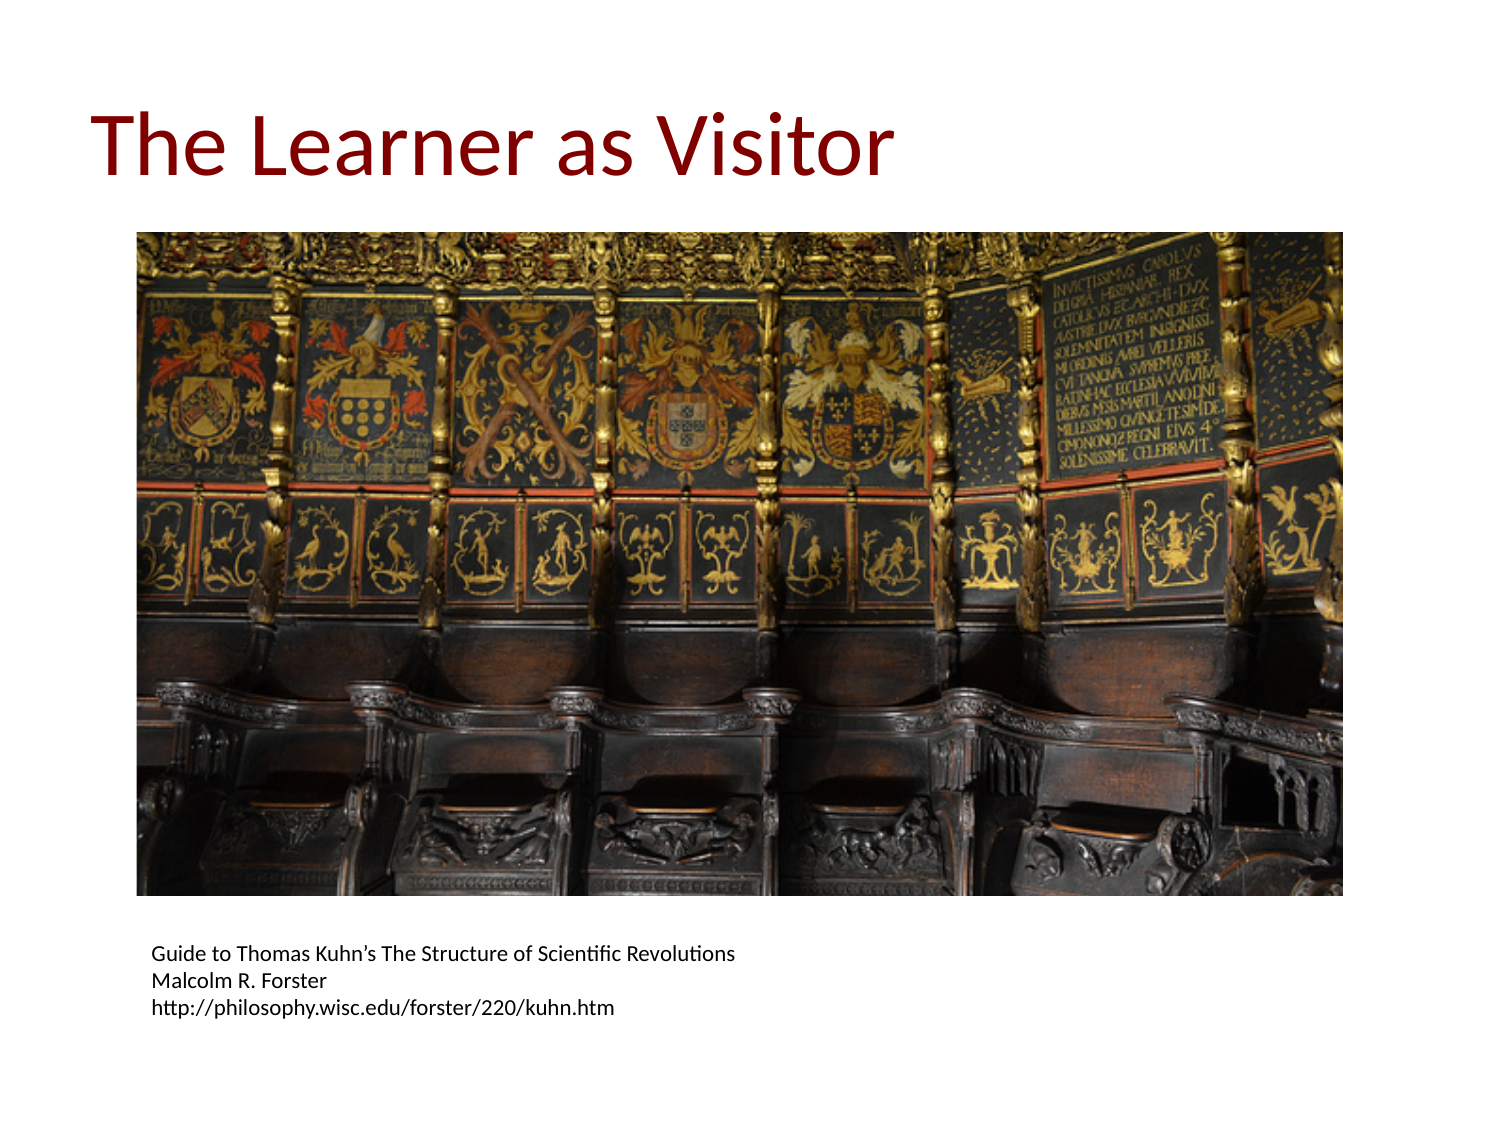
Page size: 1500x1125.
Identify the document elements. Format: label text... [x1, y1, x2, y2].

text_box Guide to Thomas Kuhn’s The Structure of Scientific Revolutions Malcolm R. Forster http://philosophy.wisc.edu/forster/220/kuhn.htm [136, 930, 1312, 1028]
title The Learner as Visitor [75, 45, 1425, 233]
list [136, 232, 1344, 897]
